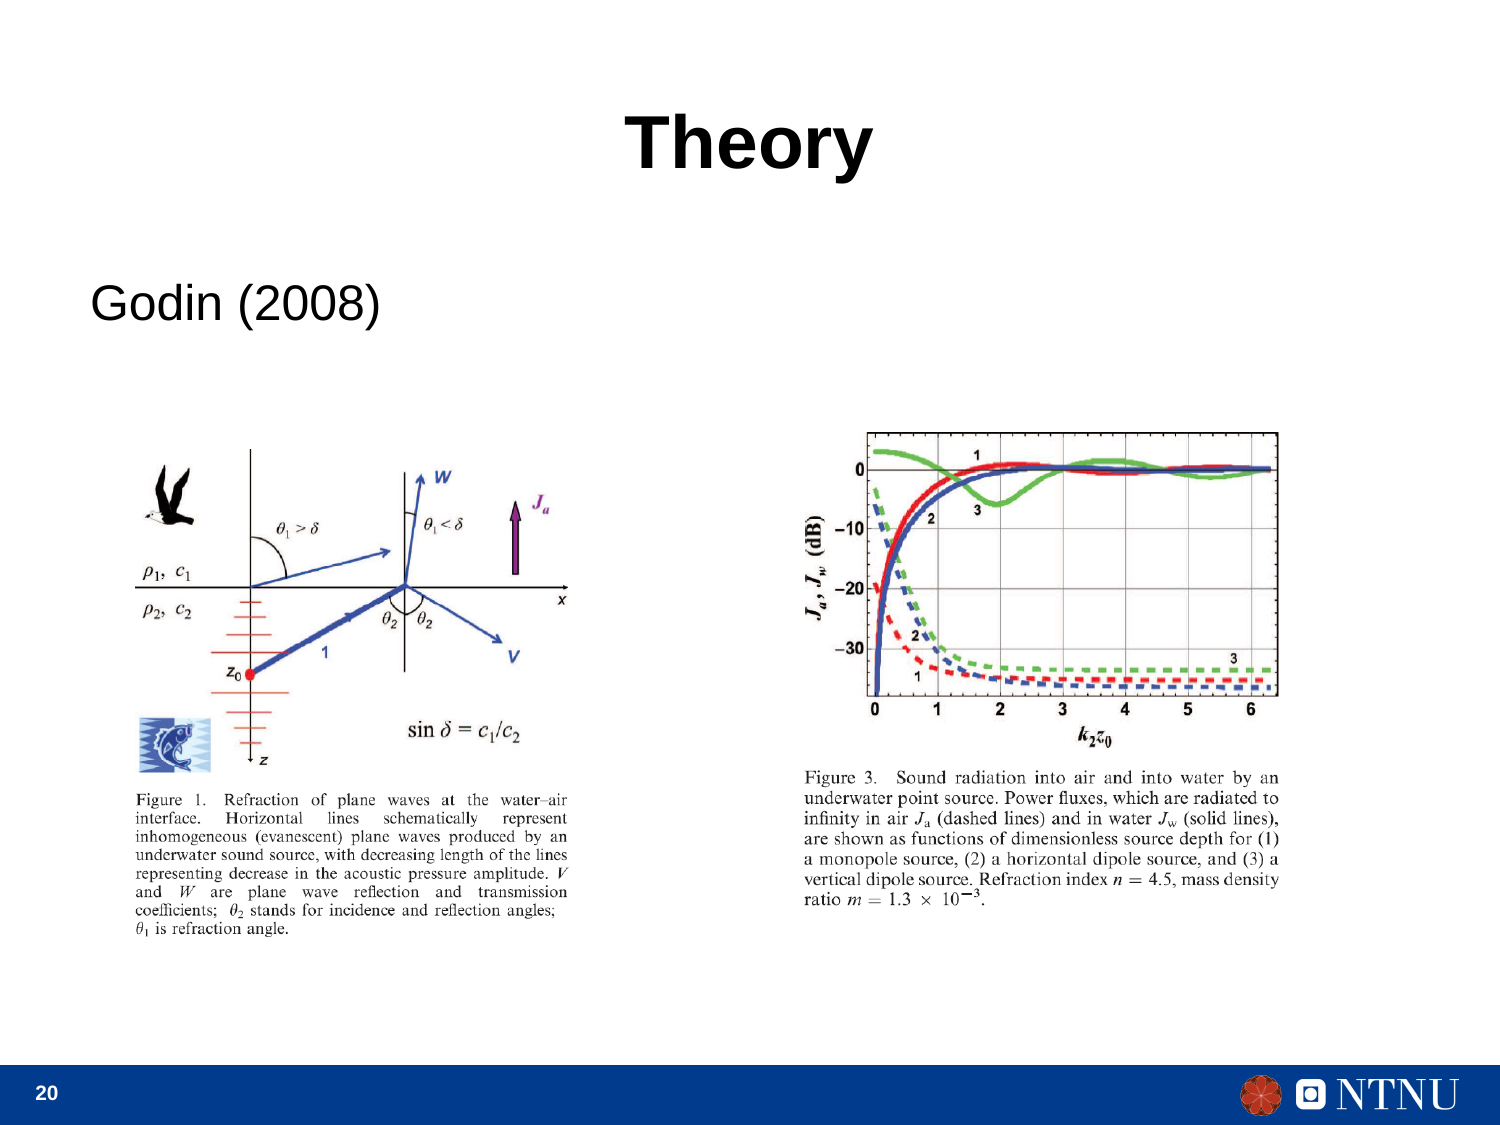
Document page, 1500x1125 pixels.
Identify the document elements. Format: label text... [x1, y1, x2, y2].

title Theory [75, 45, 1425, 233]
list Godin (2008) [75, 262, 1425, 1005]
picture [0, 1065, 1500, 1125]
picture [777, 415, 1305, 930]
picture [119, 435, 626, 959]
